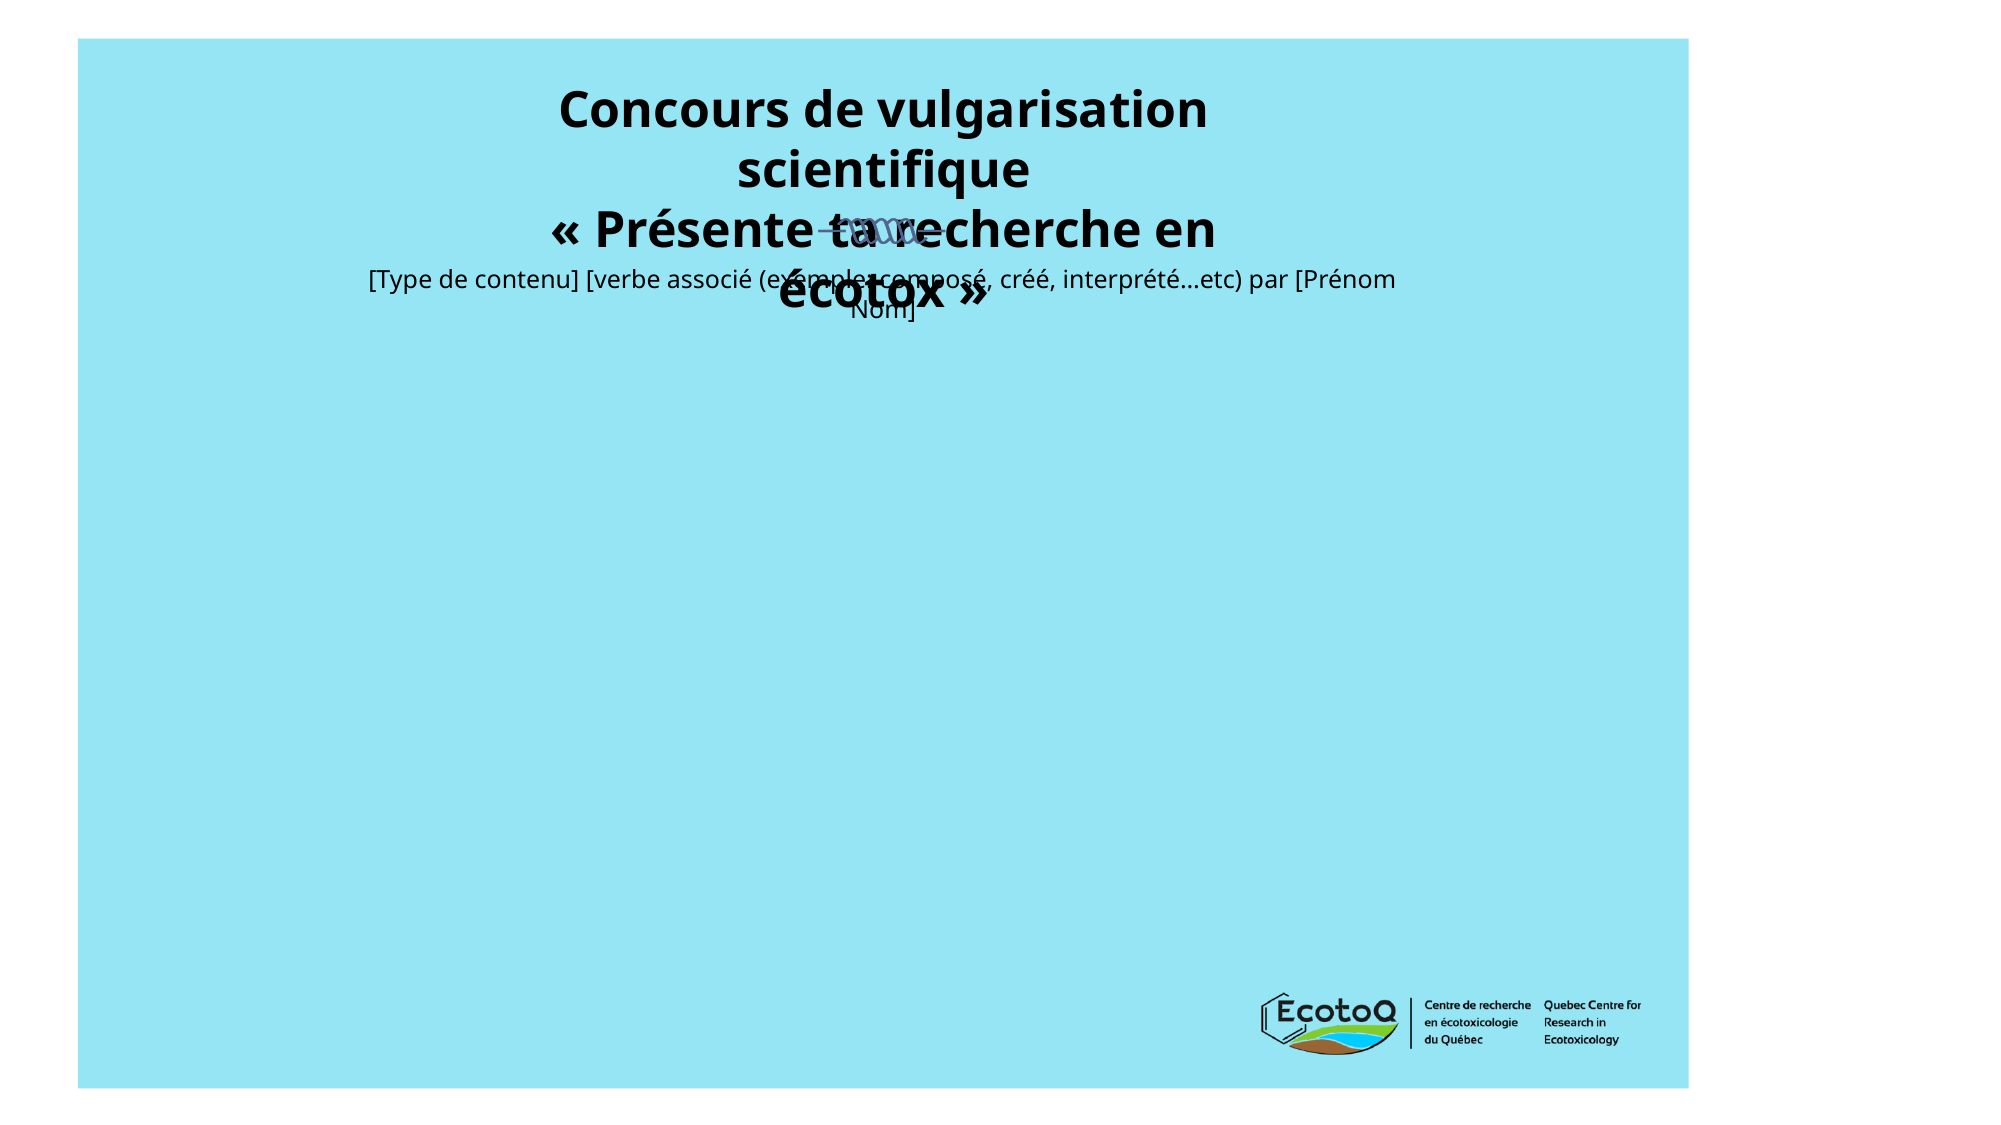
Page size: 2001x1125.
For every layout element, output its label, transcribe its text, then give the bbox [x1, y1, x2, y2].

text_box [Type de contenu] [verbe associé (exemple: composé, créé, interprété…etc) par [Prénom Nom] [346, 255, 1421, 331]
text_box [77, 38, 1689, 1089]
text_box Concours de vulgarisation scientifique « Présente ta recherche en écotox » [478, 69, 1290, 255]
picture [818, 218, 947, 244]
picture [1261, 991, 1641, 1055]
